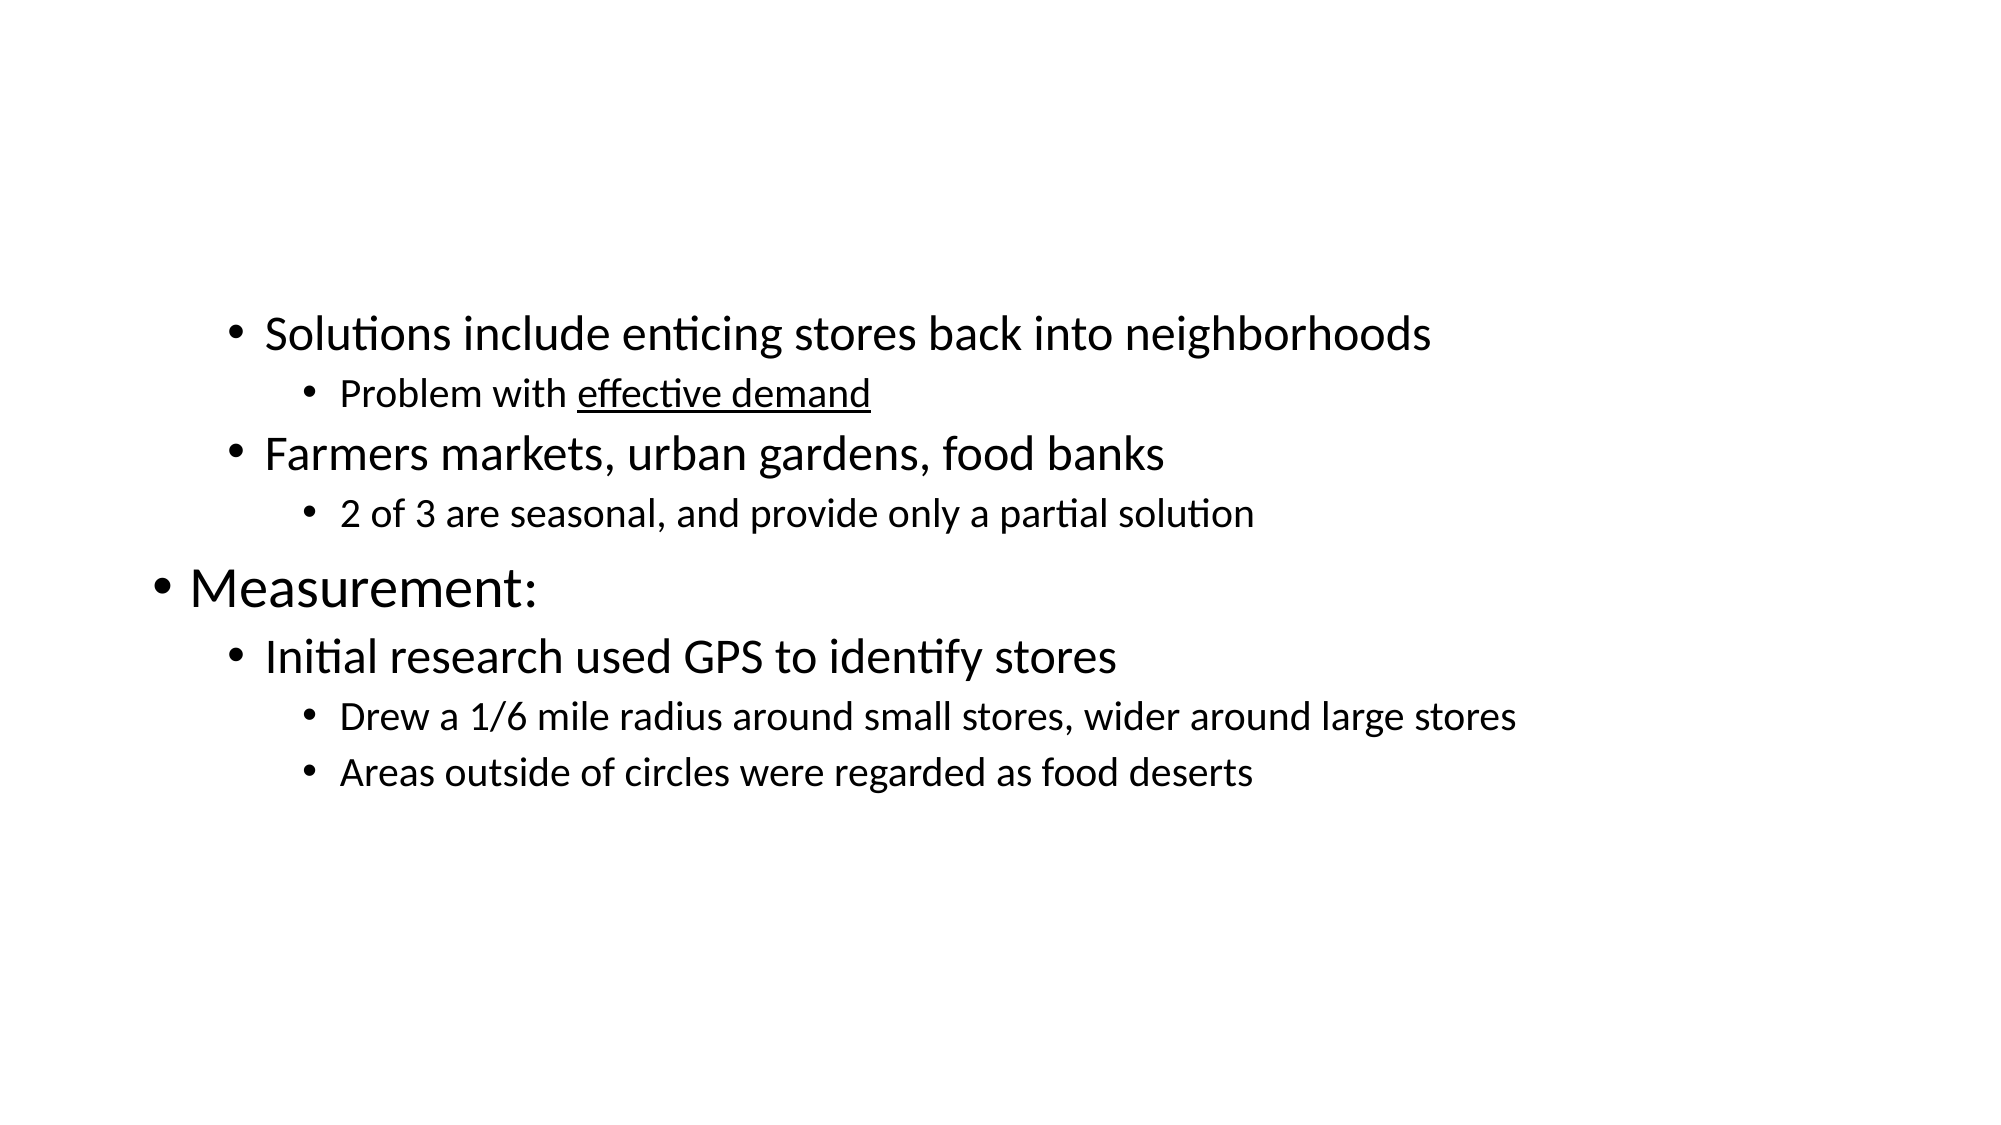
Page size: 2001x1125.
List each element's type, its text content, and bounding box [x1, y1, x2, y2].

list Solutions include enticing stores back into neighborhoods Problem with effective demand Farmers markets, urban gardens, food banks 2 of 3 are seasonal, and provide only a partial solution Measurement: Initial research used GPS to identify stores Drew a 1/6 mile radius around small stores, wider around large stores Areas outside of circles were regarded as food deserts [137, 299, 1863, 1014]
